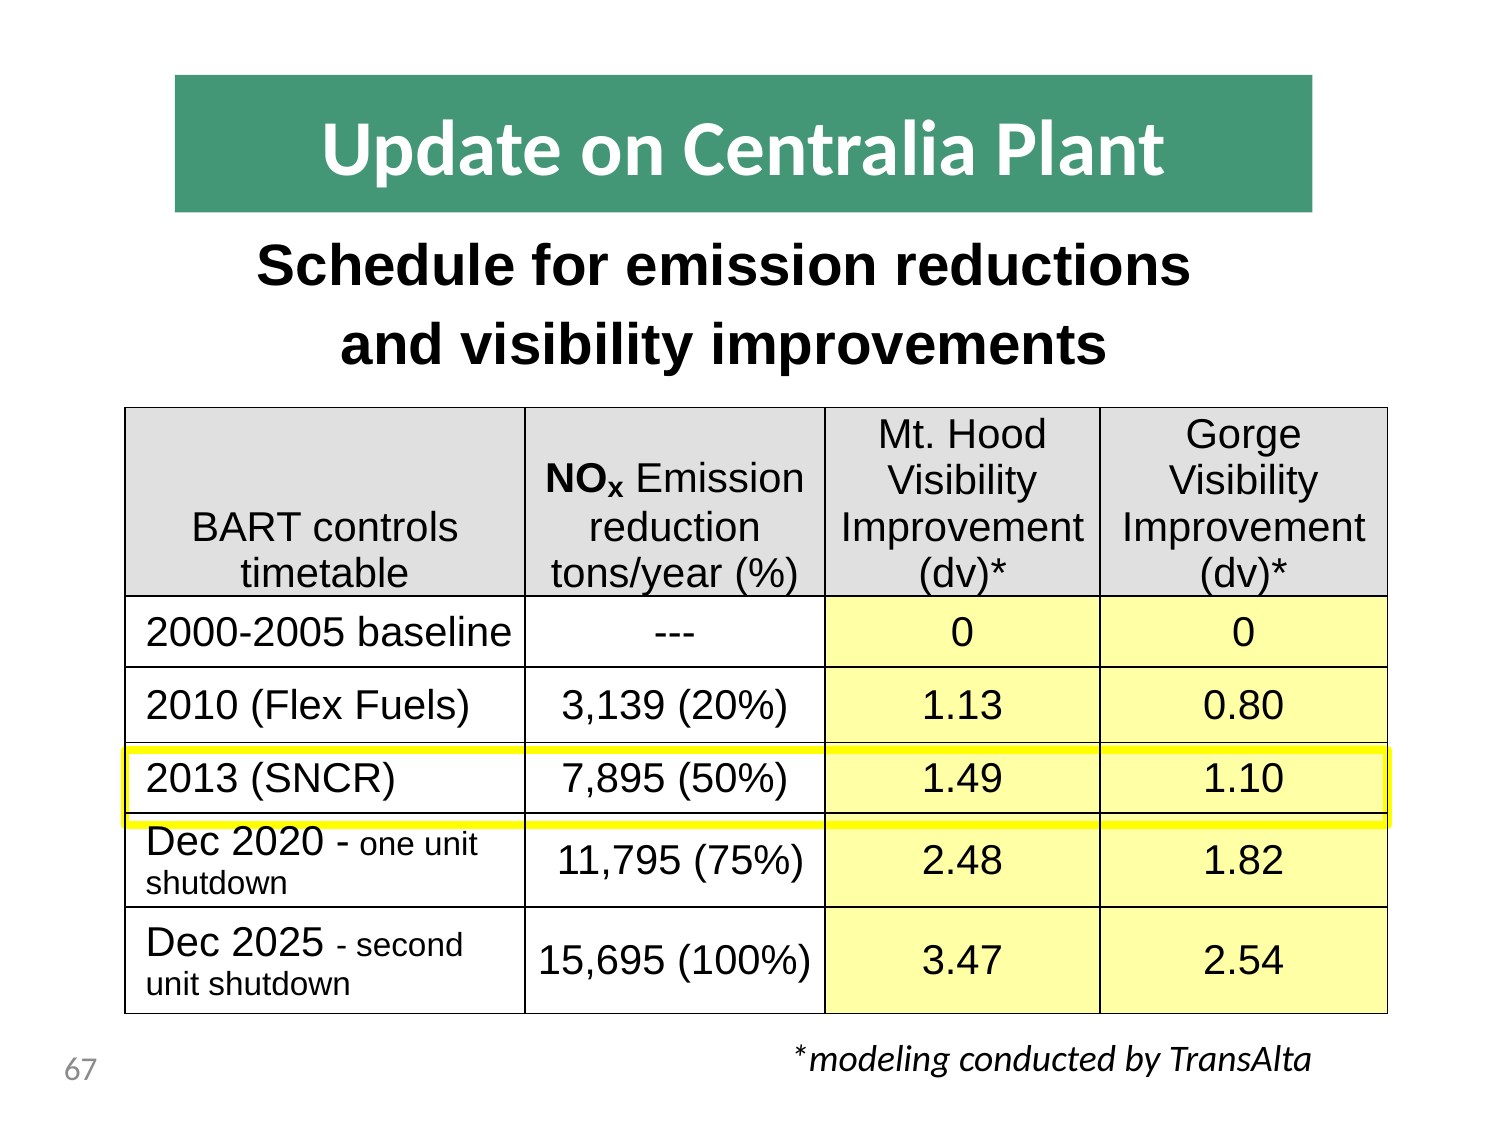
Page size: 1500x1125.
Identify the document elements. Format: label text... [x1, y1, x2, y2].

table_header BART controls timetable [126, 408, 524, 595]
table_cell 2010 (Flex Fuels) [126, 668, 524, 742]
table_header Gorge Visibility Improvement (dv)* [1101, 408, 1387, 595]
table_cell 2000-2005 baseline [126, 597, 524, 666]
table_cell 7,895 (50%) [526, 743, 824, 812]
table_cell Dec 2025 - second unit shutdown [126, 908, 524, 1013]
table_header NOx Emission reduction tons/year (%) [526, 408, 824, 595]
table_cell 1.13 [826, 668, 1099, 742]
table_cell 1.49 [826, 743, 1099, 812]
table_cell --- [526, 597, 824, 666]
text_box *modeling conducted by TransAlta [775, 1026, 1345, 1087]
table_header Mt. Hood Visibility Improvement (dv)* [826, 408, 1099, 595]
table_cell Dec 2020 - one unit shutdown [126, 814, 524, 906]
table_cell 2013 (SNCR) [126, 743, 524, 812]
table_cell 0 [826, 597, 1099, 666]
table_cell 2.48 [826, 814, 1099, 906]
table_cell 3,139 (20%) [526, 668, 824, 742]
table_cell 11,795 (75%) [526, 814, 824, 906]
table_cell 1.10 [1101, 743, 1387, 812]
text_box Schedule for emission reductions and visibility improvements [162, 224, 1288, 407]
text_box Update on Centralia Plant [174, 74, 1313, 213]
table_cell 0.80 [1101, 668, 1387, 742]
table_cell 15,695 (100%) [526, 908, 824, 1013]
table_cell 1.82 [1101, 814, 1387, 906]
table_cell 0 [1101, 597, 1387, 666]
table_cell 2.54 [1101, 908, 1387, 1013]
text_box 67 [12, 1037, 113, 1098]
table_cell 3.47 [826, 908, 1099, 1013]
